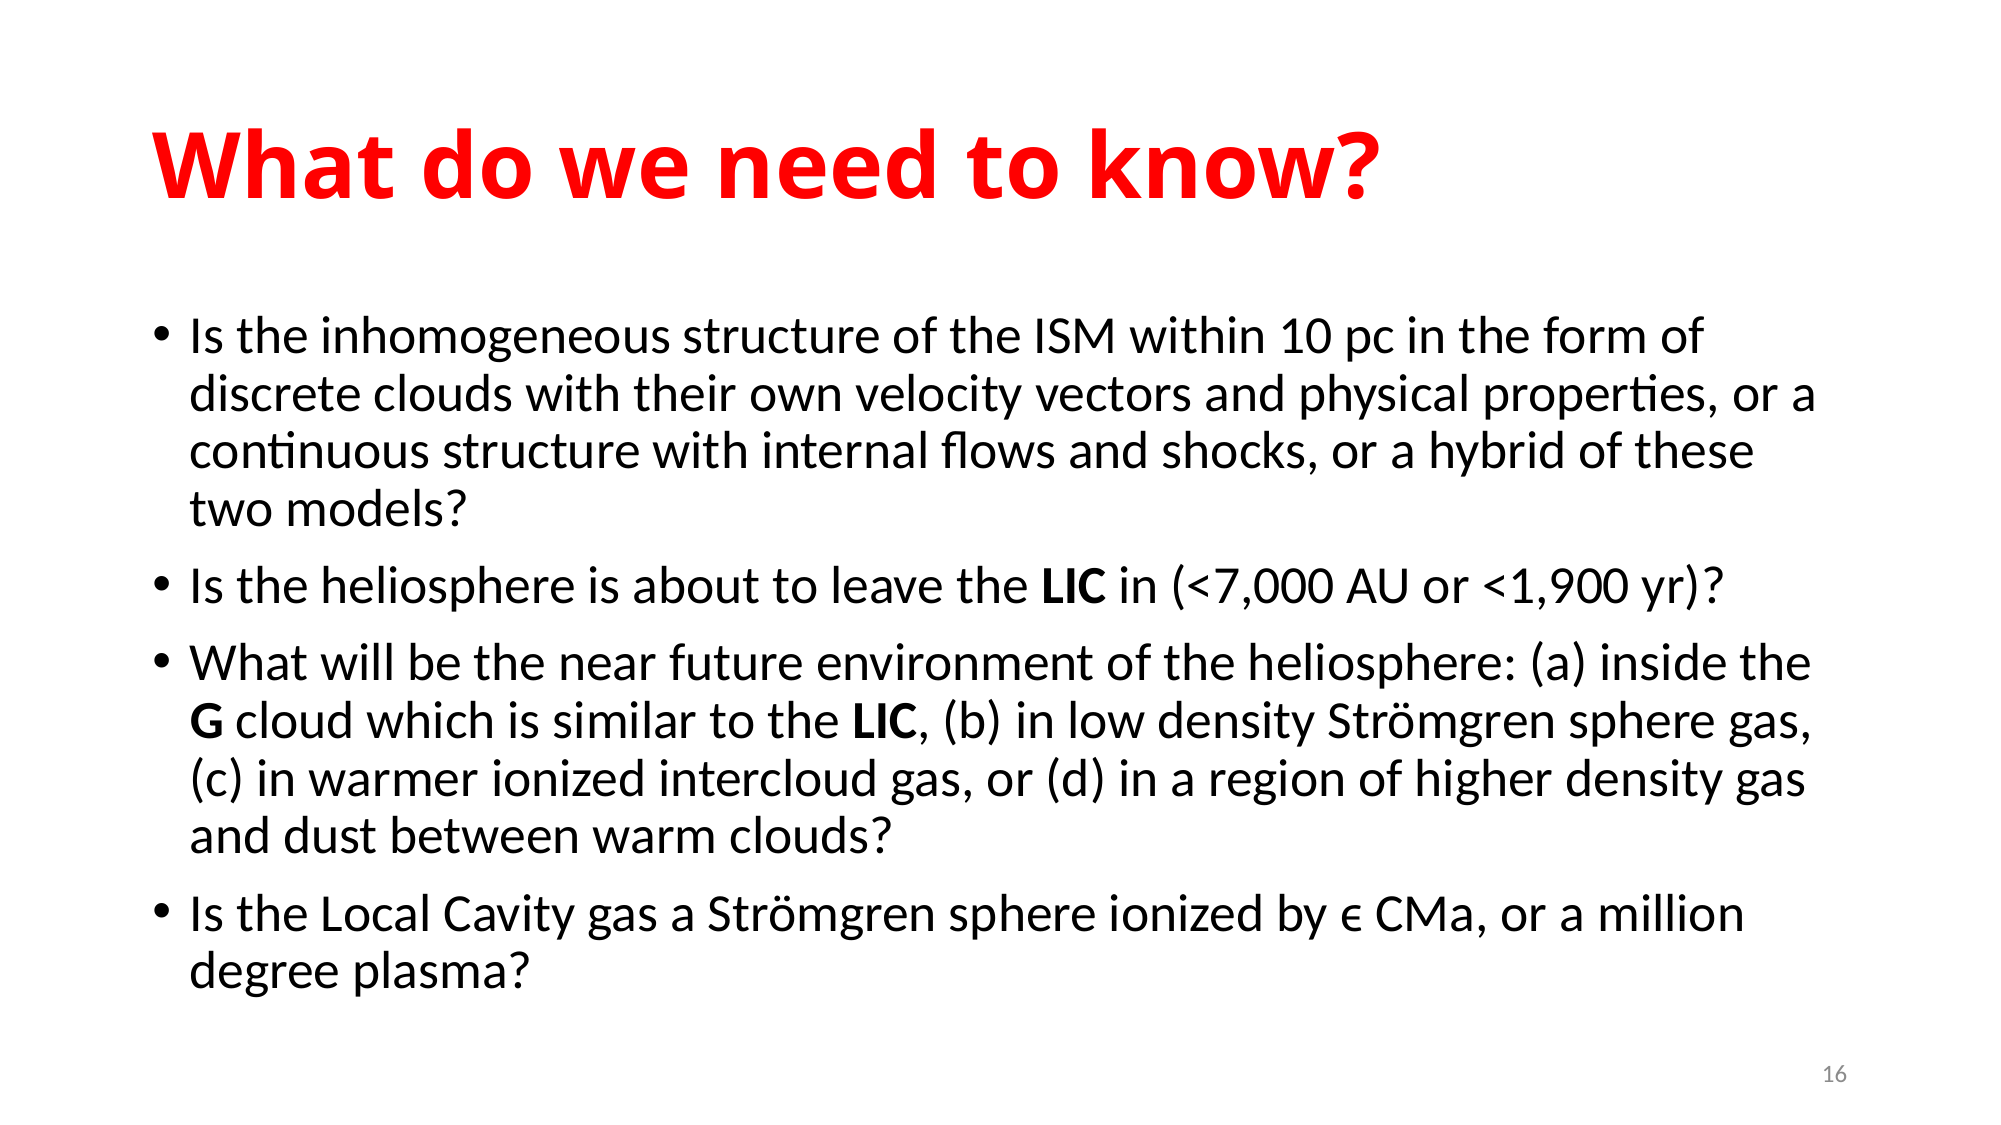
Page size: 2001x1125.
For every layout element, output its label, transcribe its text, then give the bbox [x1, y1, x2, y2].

slide_number 16 [1412, 1042, 1863, 1103]
title What do we need to know? [137, 59, 1863, 278]
list Is the inhomogeneous structure of the ISM within 10 pc in the form of discrete clouds with their own velocity vectors and physical properties, or a continuous structure with internal flows and shocks, or a hybrid of these two models? Is the heliosphere is about to leave the LIC in (<7,000 AU or <1,900 yr)? What will be the near future environment of the heliosphere: (a) inside the G cloud which is similar to the LIC, (b) in low density Strömgren sphere gas, (c) in warmer ionized intercloud gas, or (d) in a region of higher density gas and dust between warm clouds? Is the Local Cavity gas a Strömgren sphere ionized by ϵ CMa, or a million degree plasma? [137, 299, 1863, 1014]
